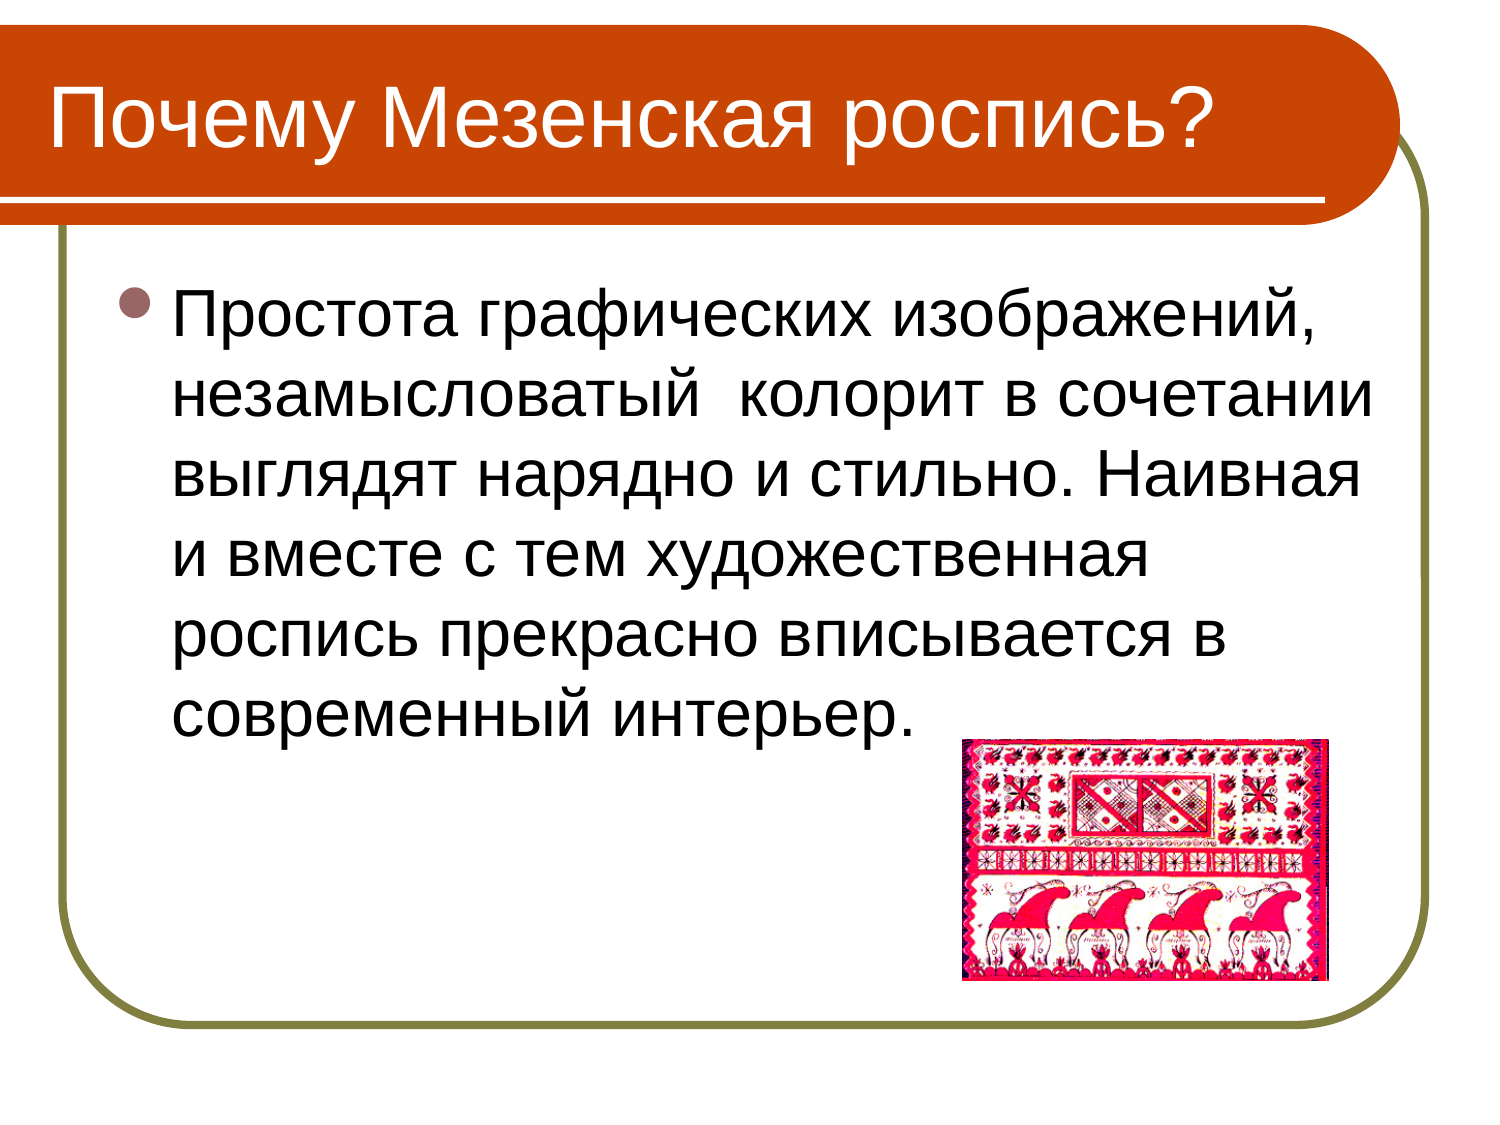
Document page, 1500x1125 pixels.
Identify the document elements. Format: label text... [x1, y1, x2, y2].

title Почему Мезенская роспись? [31, 37, 1348, 188]
picture [962, 739, 1329, 981]
list Простота графических изображений, незамысловатый колорит в сочетании выглядят нарядно и стильно. Наивная и вместе с тем художественная роспись прекрасно вписывается в современный интерьер. [99, 262, 1401, 988]
